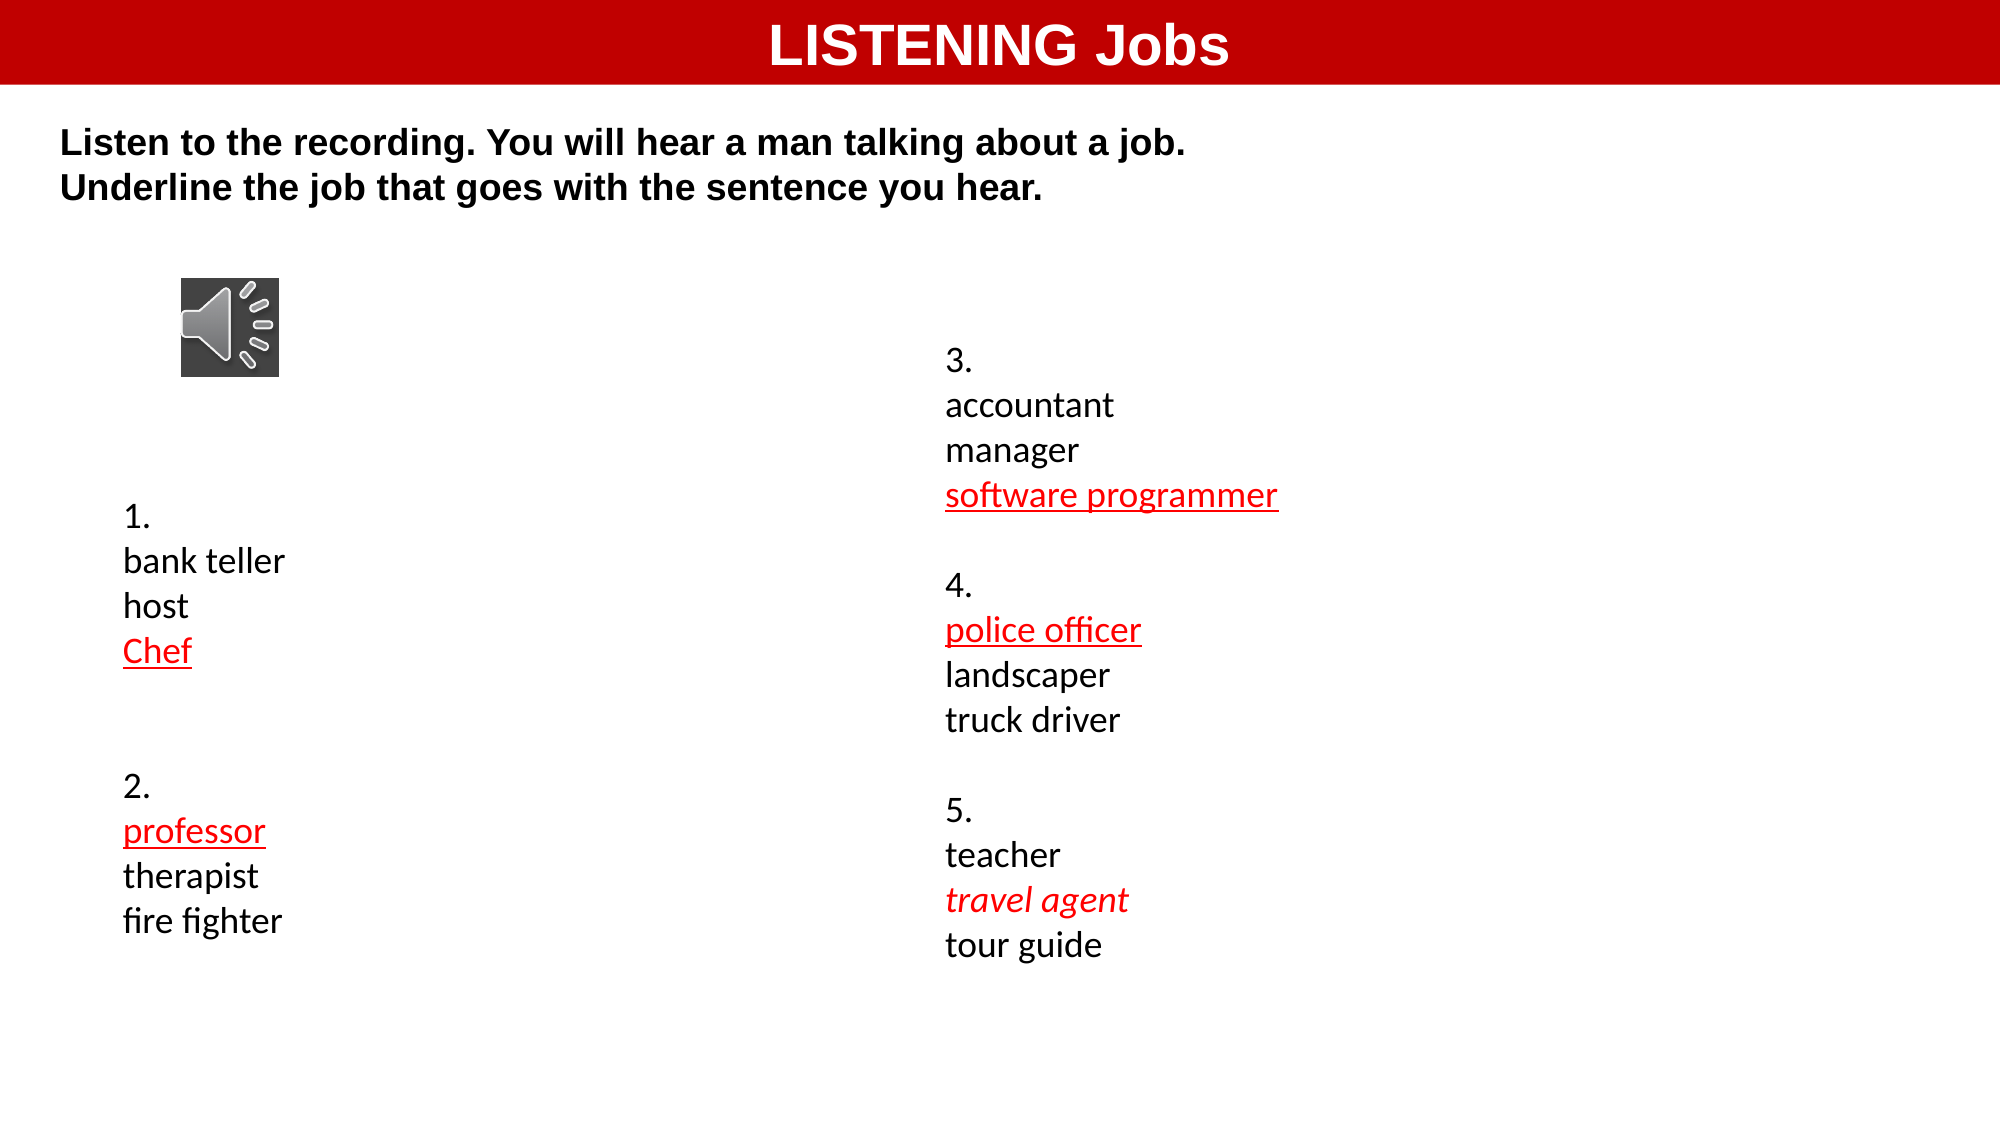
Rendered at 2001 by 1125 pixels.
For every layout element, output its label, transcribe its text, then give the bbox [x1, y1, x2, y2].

text_box 3. accountant manager software programmer 4. police officer landscaper truck driver 5. teacher travel agent tour guide [930, 327, 1362, 1063]
text_box Listen to the recording. You will hear a man talking about a job. Underline the job that goes with the sentence you hear. [44, 110, 1213, 215]
picture [179, 277, 280, 378]
text_box LISTENING Jobs [0, 0, 2000, 85]
text_box 1. bank teller host Chef 2. professor therapist fire fighter [108, 484, 540, 949]
